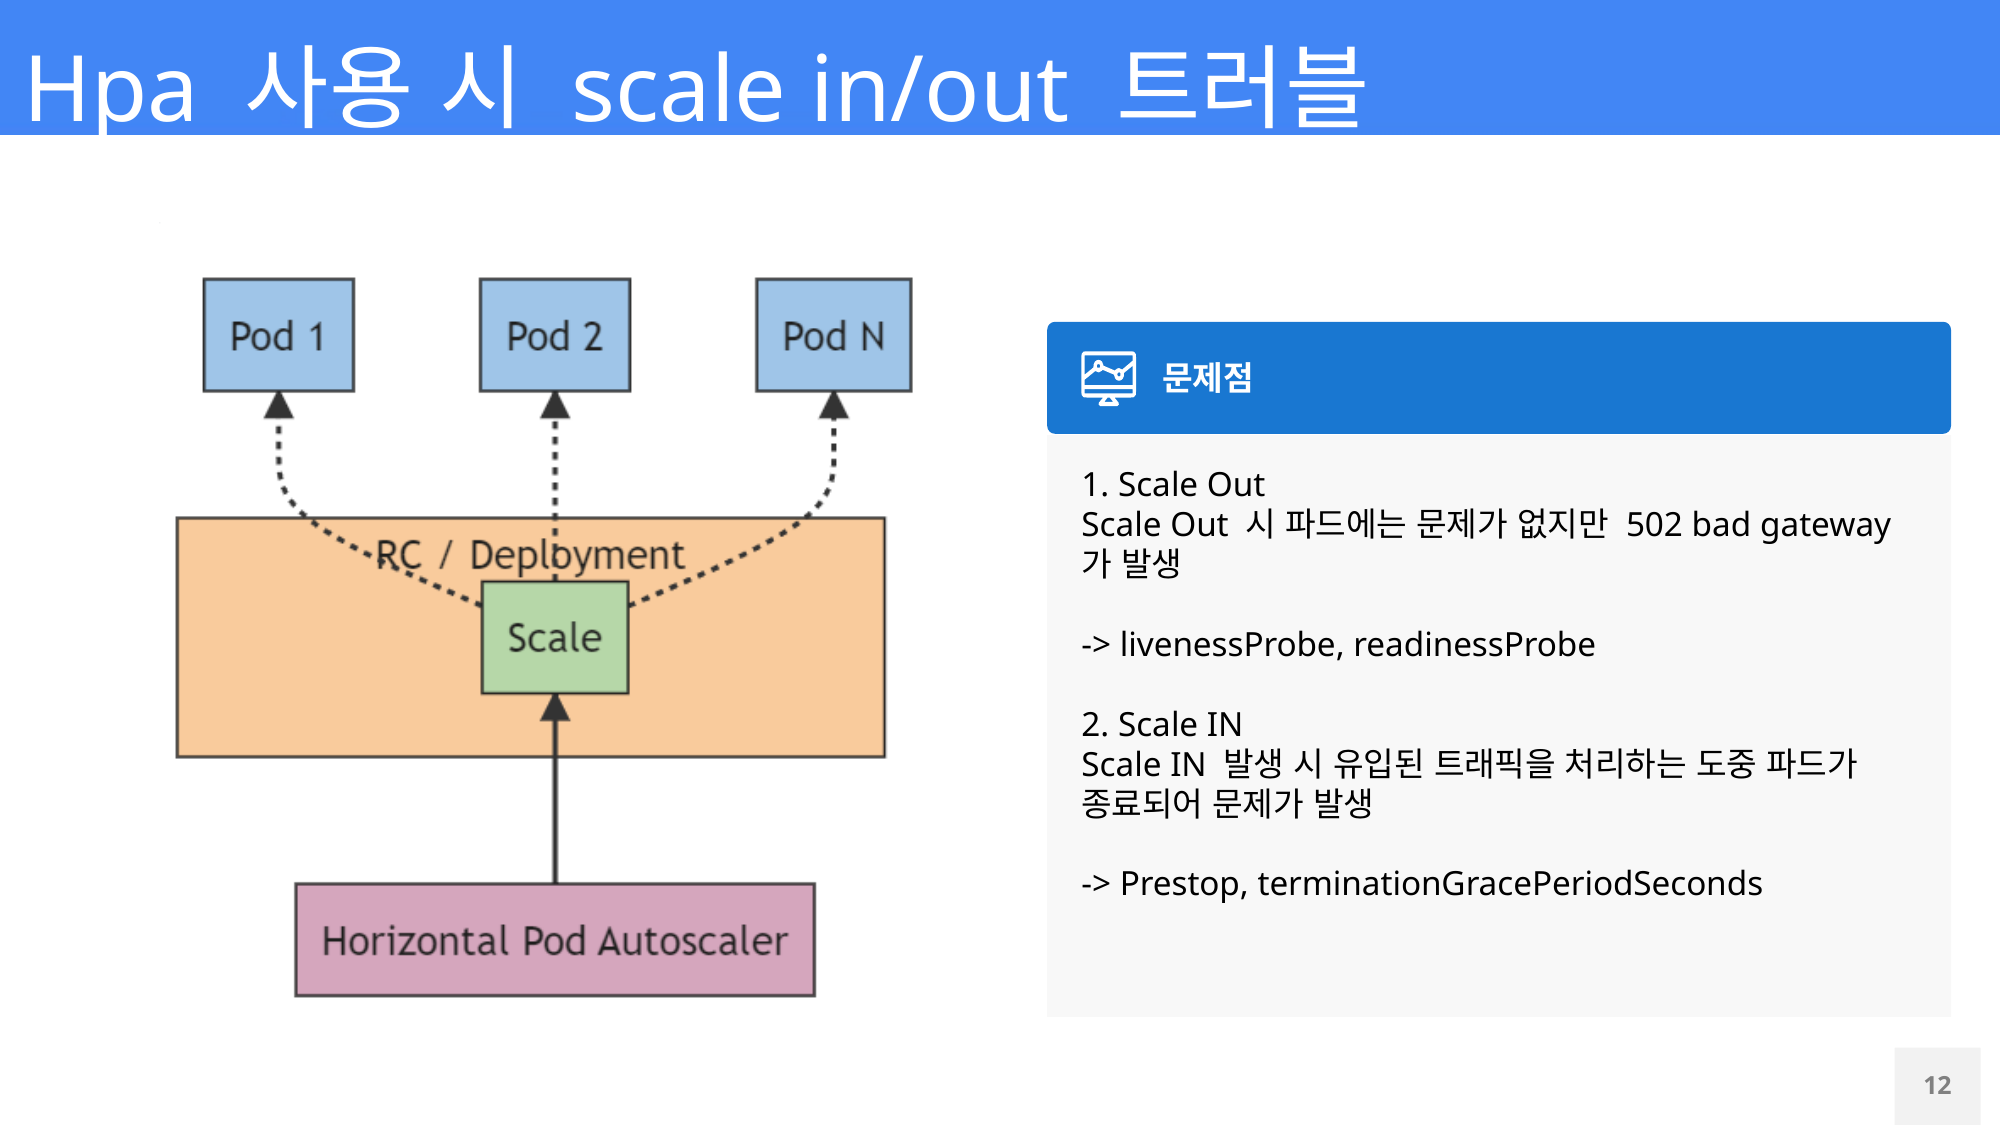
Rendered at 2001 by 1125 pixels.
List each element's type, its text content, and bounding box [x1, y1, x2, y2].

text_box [1047, 321, 1951, 1017]
slide_number 12 [1900, 1061, 1975, 1118]
picture [159, 222, 957, 1035]
picture [0, 0, 2000, 135]
